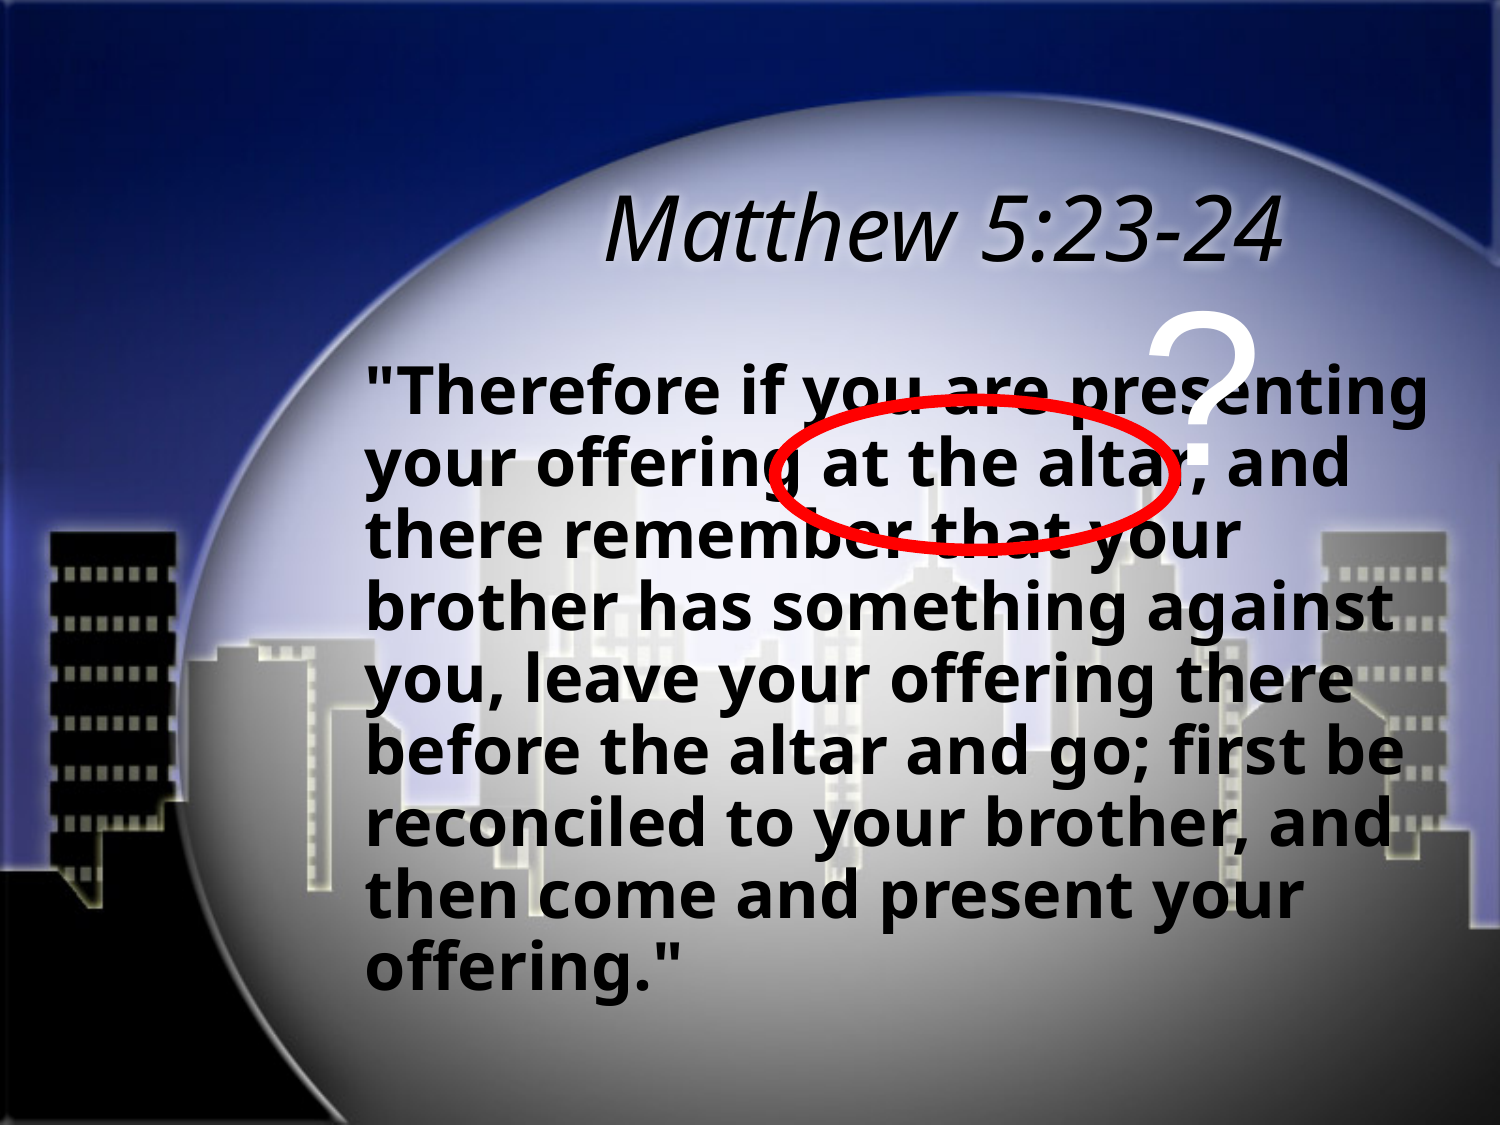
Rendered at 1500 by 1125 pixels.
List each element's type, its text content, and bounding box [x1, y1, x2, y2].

text_box [774, 399, 1139, 550]
picture [0, 0, 1500, 1125]
title Matthew 5:23-24 [112, 99, 1300, 288]
text_box ? [1125, 237, 1278, 518]
text_box "Therefore if you are presenting your offering at the altar, and there remember that your brother has something against you, leave your offering there before the altar and go; first be reconciled to your brother, and then come and present your offering." [350, 349, 1500, 1088]
